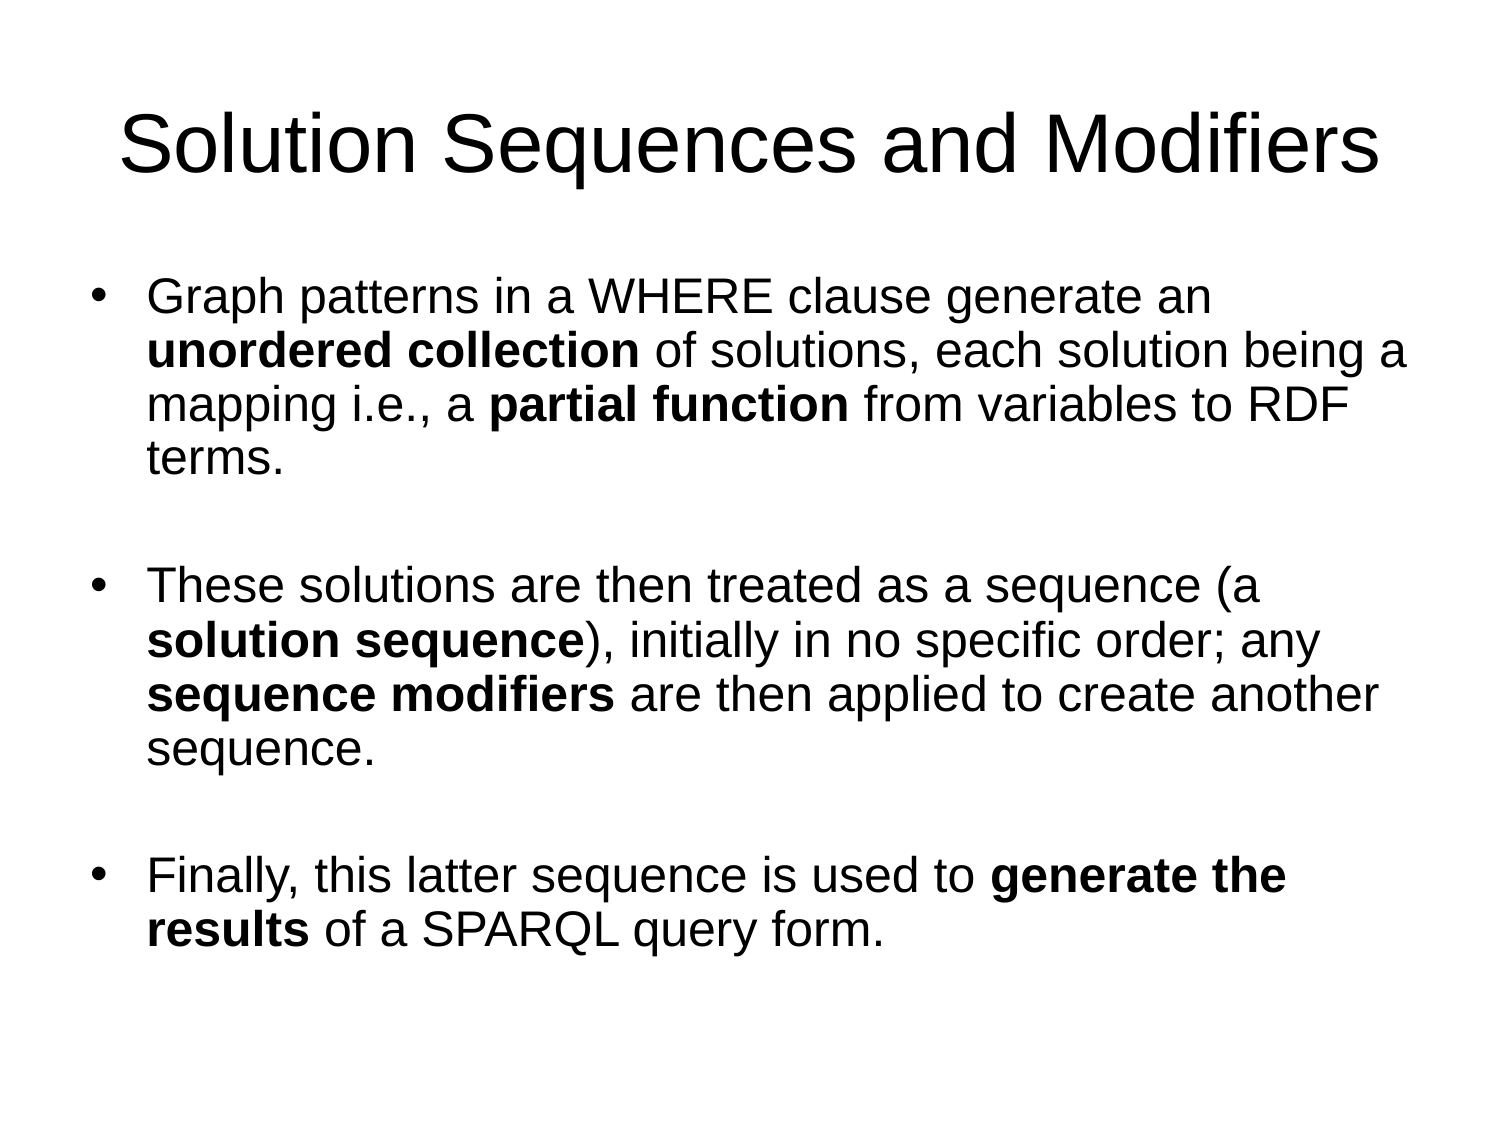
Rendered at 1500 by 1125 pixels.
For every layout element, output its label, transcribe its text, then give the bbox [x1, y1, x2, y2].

list Graph patterns in a WHERE clause generate an unordered collection of solutions, each solution being a mapping i.e., a partial function from variables to RDF terms. These solutions are then treated as a sequence (a solution sequence), initially in no specific order; any sequence modifiers are then applied to create another sequence. Finally, this latter sequence is used to generate the results of a SPARQL query form. [75, 262, 1425, 1005]
title Solution Sequences and Modifiers [75, 45, 1425, 233]
